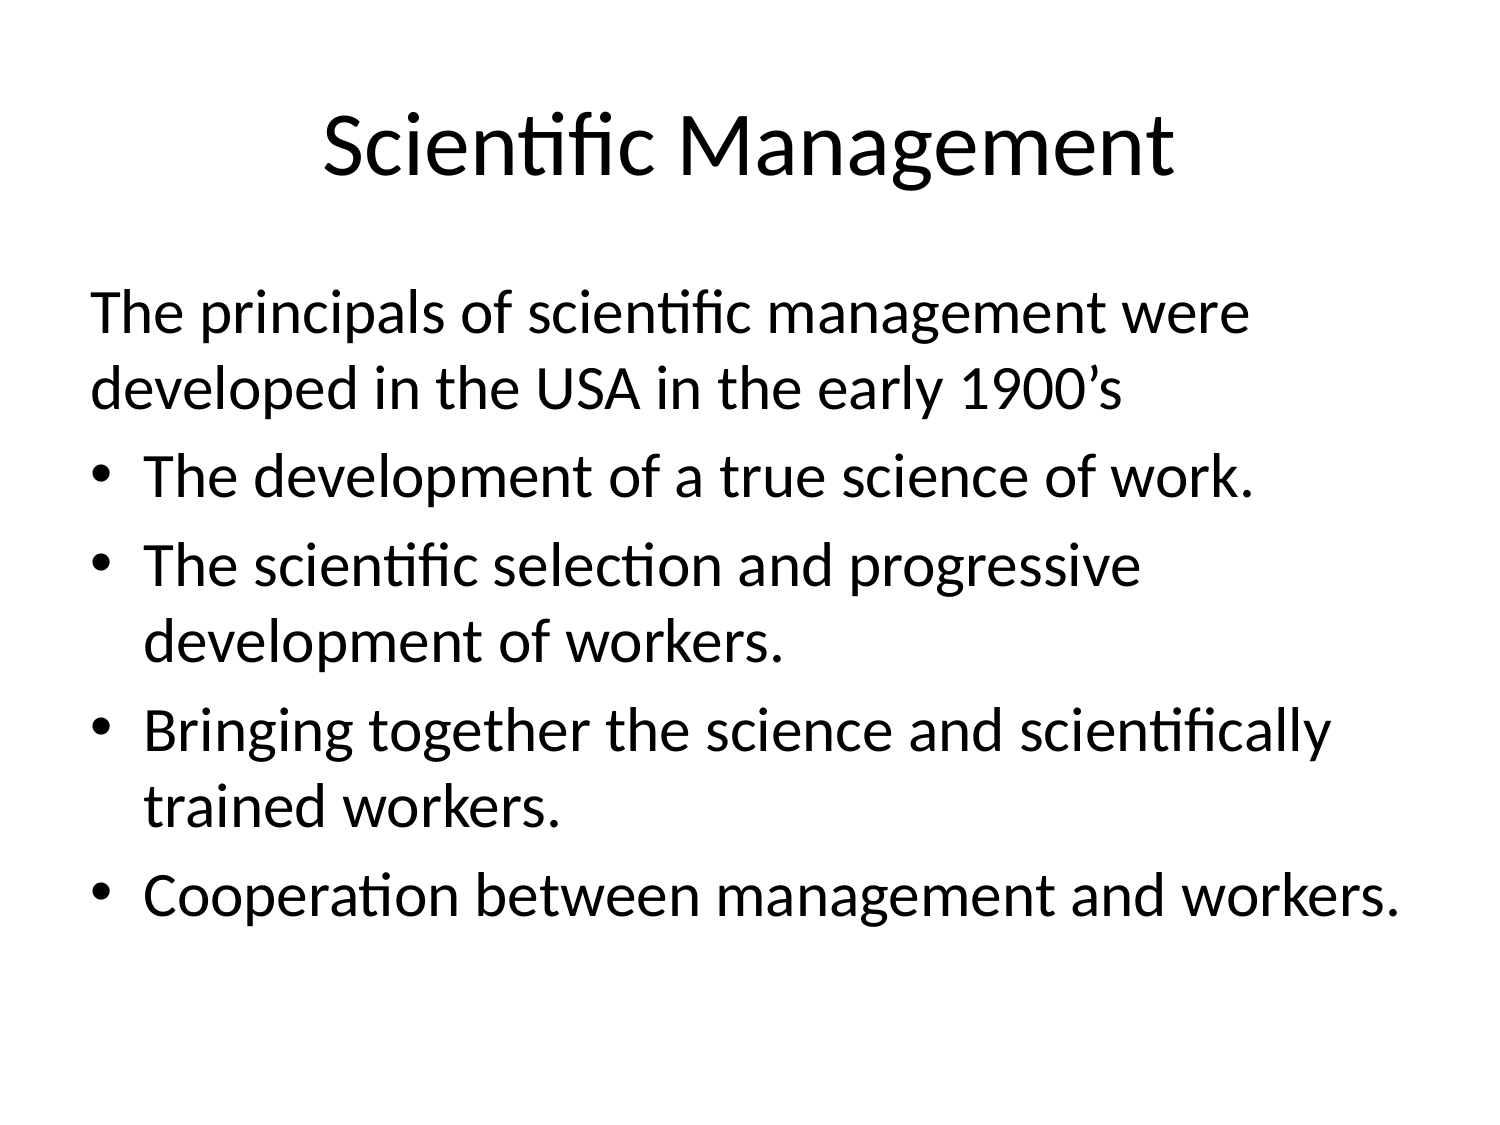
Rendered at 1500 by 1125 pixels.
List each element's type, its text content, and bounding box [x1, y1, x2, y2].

title Scientific Management [75, 45, 1425, 233]
list The principals of scientific management were developed in the USA in the early 1900’s The development of a true science of work. The scientific selection and progressive development of workers. Bringing together the science and scientifically trained workers. Cooperation between management and workers. [75, 262, 1425, 1005]
